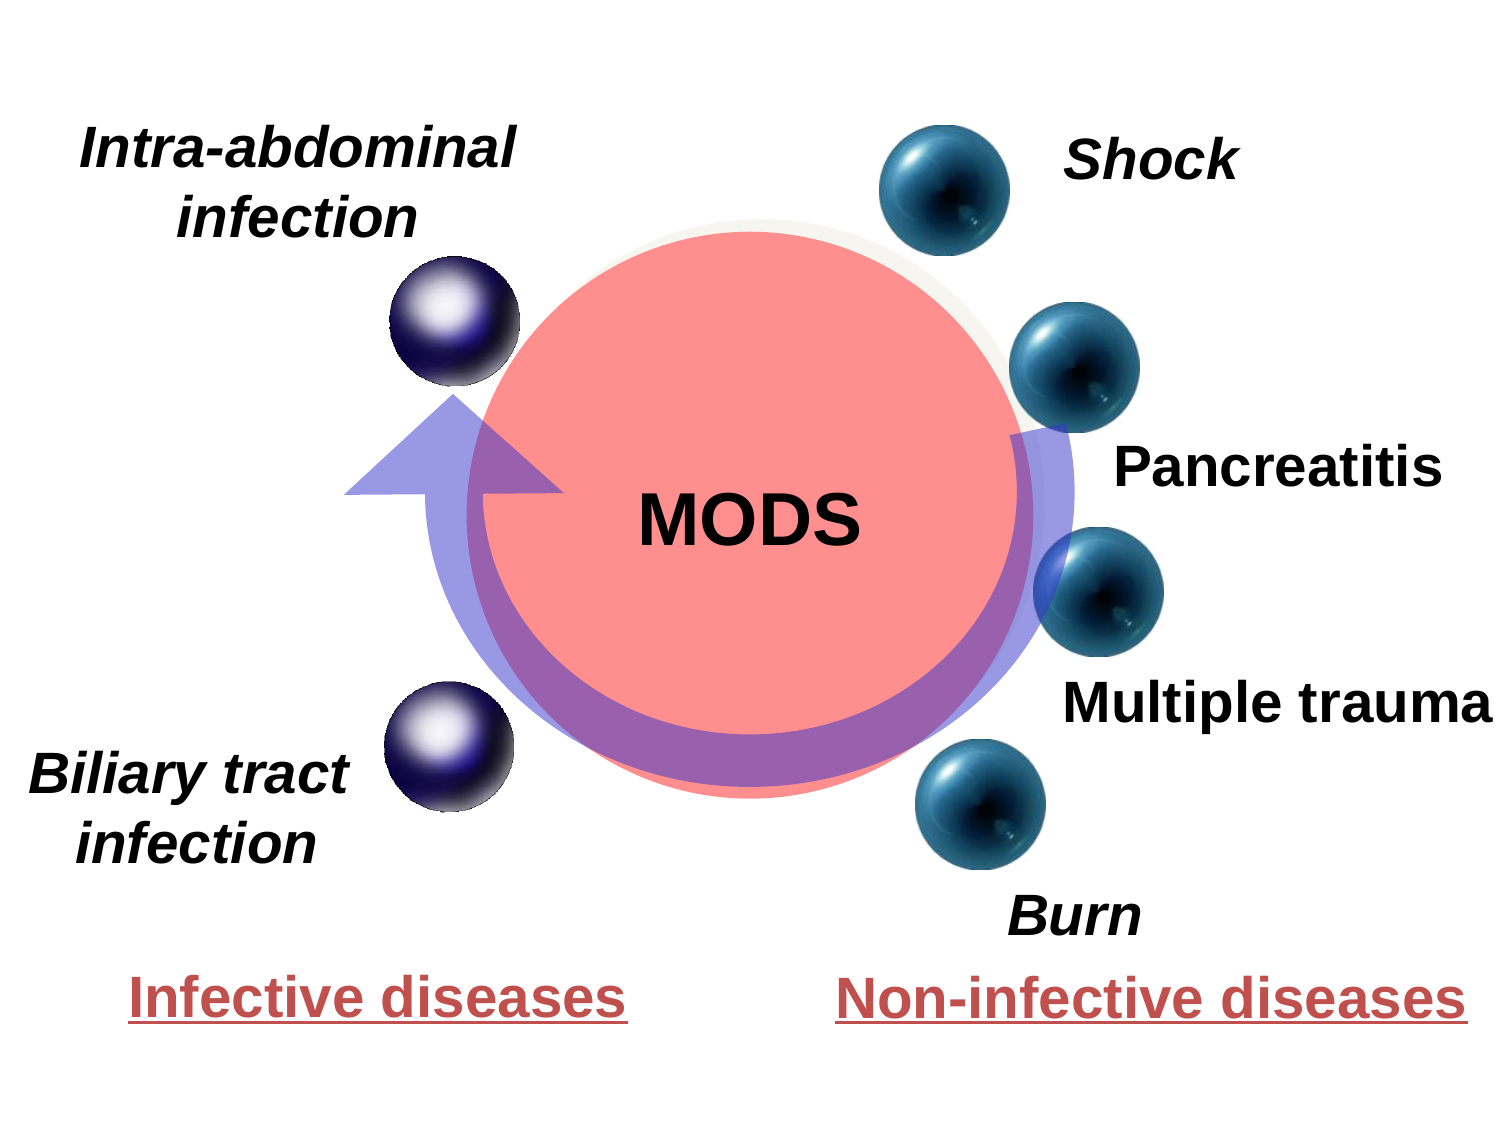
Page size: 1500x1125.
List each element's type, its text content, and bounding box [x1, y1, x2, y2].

text_box [343, 407, 1074, 787]
text_box MODS [591, 750, 909, 799]
text_box Non-infective diseases [802, 952, 1500, 1038]
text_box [0, 668, 526, 884]
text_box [52, 101, 544, 398]
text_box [915, 739, 1164, 955]
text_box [879, 113, 1270, 256]
text_box Infective diseases [88, 952, 668, 1037]
text_box MODS [483, 231, 1015, 734]
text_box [1033, 526, 1500, 743]
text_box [1009, 302, 1465, 506]
